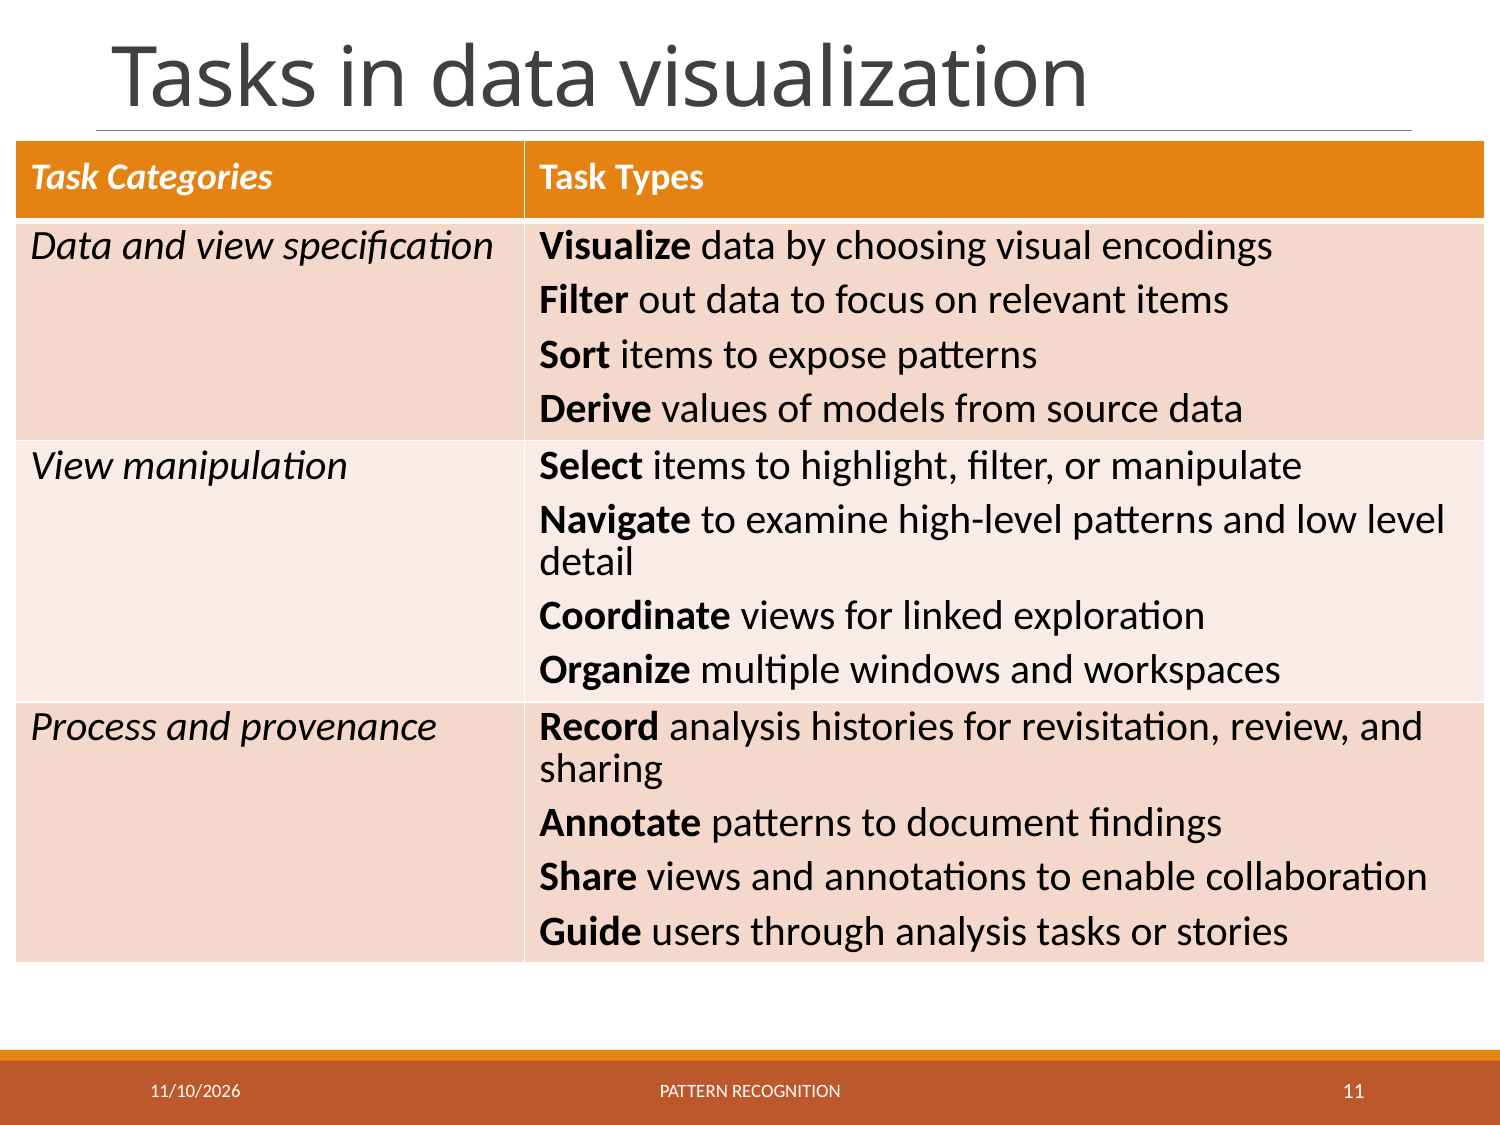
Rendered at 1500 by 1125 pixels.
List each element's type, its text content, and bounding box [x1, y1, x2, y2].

table_cell Data and view specification [16, 224, 524, 440]
table_cell View manipulation [16, 441, 524, 701]
table_header Task Types [525, 141, 1484, 218]
table_cell Visualize data by choosing visual encodings Filter out data to focus on relevant items Sort items to expose patterns Derive values of models from source data [525, 224, 1484, 440]
table_cell Record analysis histories for revisitation, review, and sharing Annotate patterns to document findings Share views and annotations to enable collaboration Guide users through analysis tasks or stories [525, 703, 1484, 962]
slide_number 11 [1218, 1059, 1380, 1120]
table_cell Process and provenance [16, 703, 524, 962]
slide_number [135, 1059, 440, 1120]
title Tasks in data visualization [96, 19, 1413, 131]
footer Pattern recognition [453, 1059, 1047, 1120]
table_cell Select items to highlight, filter, or manipulate Navigate to examine high-level patterns and low level detail Coordinate views for linked exploration Organize multiple windows and workspaces [525, 441, 1484, 701]
table_header Task Categories [16, 141, 524, 218]
